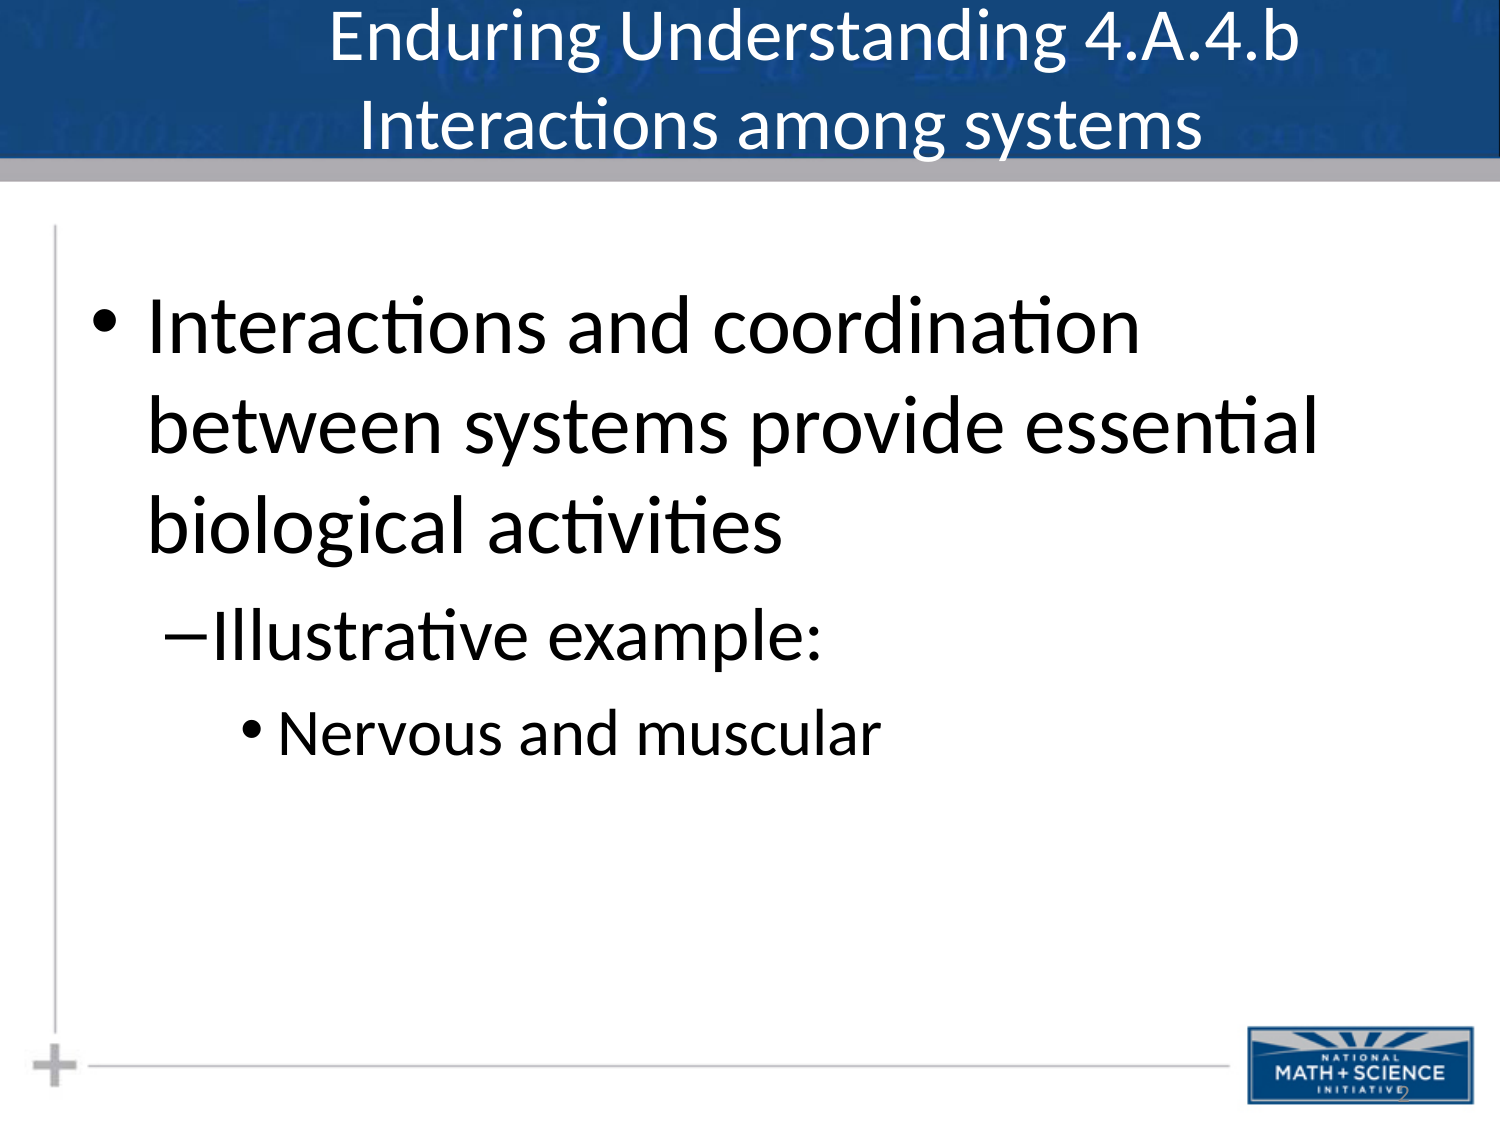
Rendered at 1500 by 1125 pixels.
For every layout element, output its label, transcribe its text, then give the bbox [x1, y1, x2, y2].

picture [0, 0, 1500, 1125]
title Enduring Understanding 4.A.4.b Interactions among systems [75, 0, 1488, 150]
slide_number 2 [1074, 1062, 1425, 1123]
list Interactions and coordination between systems provide essential biological activities Illustrative example: Nervous and muscular [75, 262, 1425, 1005]
